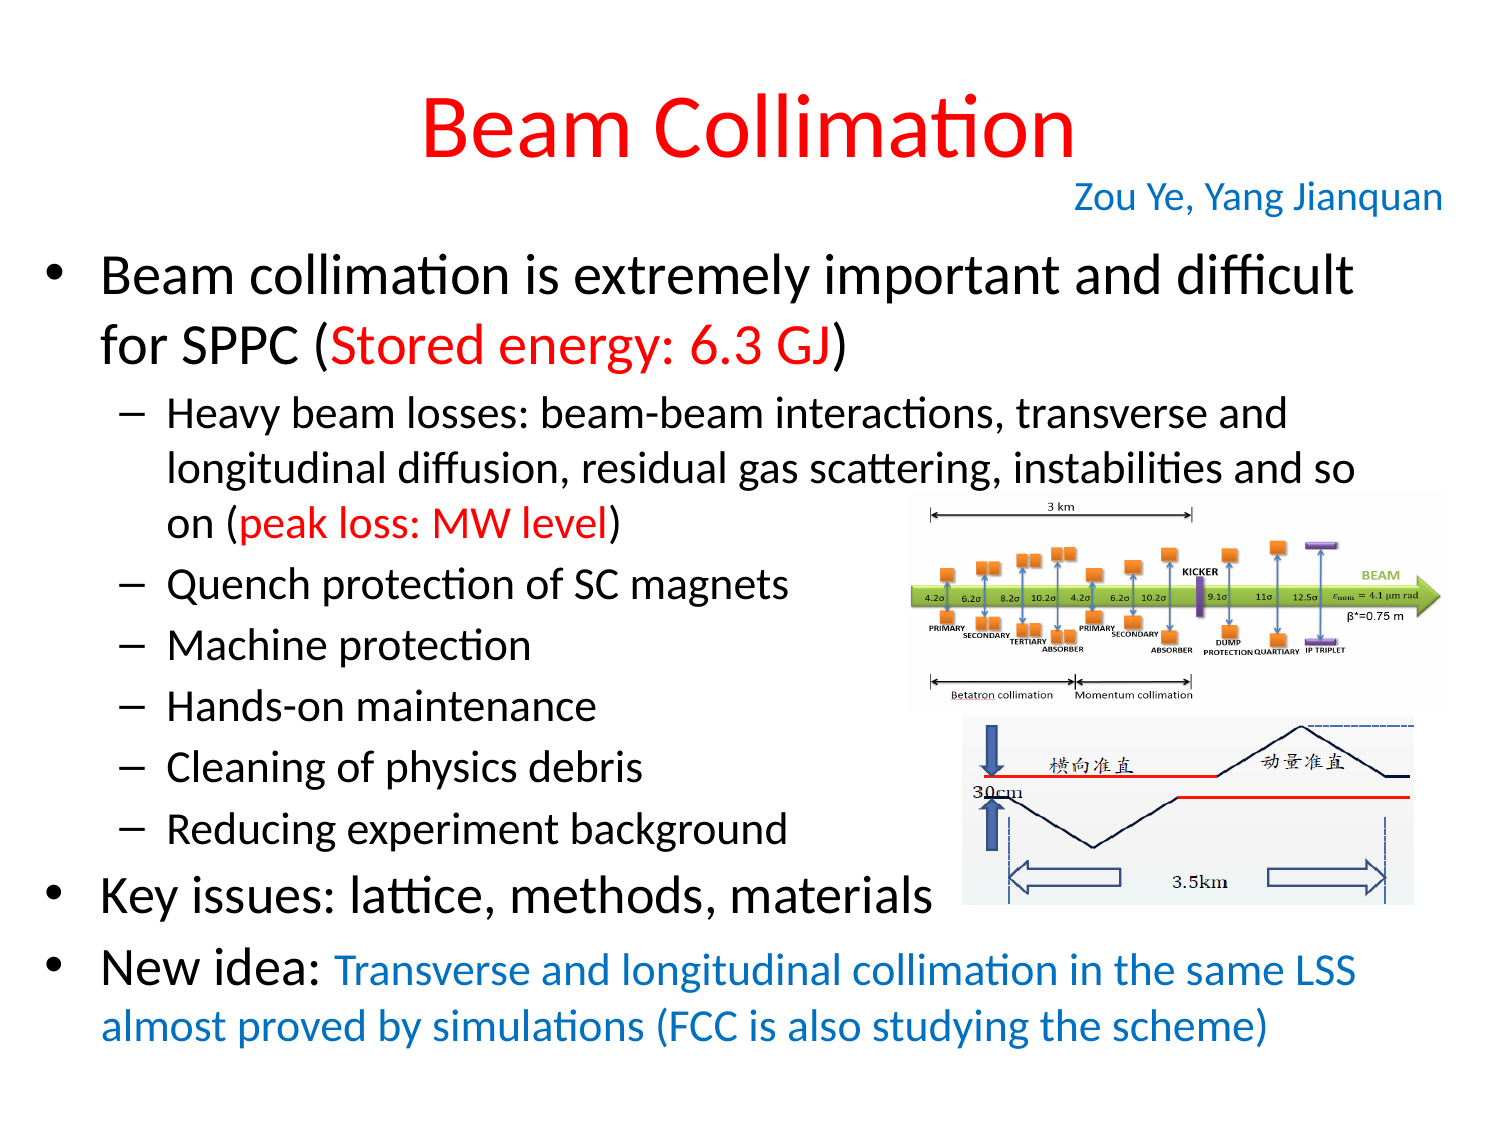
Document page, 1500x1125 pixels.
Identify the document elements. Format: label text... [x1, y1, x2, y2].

title Beam Collimation [75, 45, 1425, 197]
picture [907, 491, 1448, 713]
picture [962, 715, 1414, 906]
list Beam collimation is extremely important and difficult for SPPC (Stored energy: 6.3 GJ) Heavy beam losses: beam-beam interactions, transverse and longitudinal diffusion, residual gas scattering, instabilities and so on (peak loss: MW level) Quench protection of SC magnets Machine protection Hands-on maintenance Cleaning of physics debris Reducing experiment background Key issues: lattice, methods, materials New idea: Transverse and longitudinal collimation in the same LSS almost proved by simulations (FCC is also studying the scheme) [29, 229, 1380, 1076]
text_box Zou Ye, Yang Jianquan [829, 160, 1459, 226]
